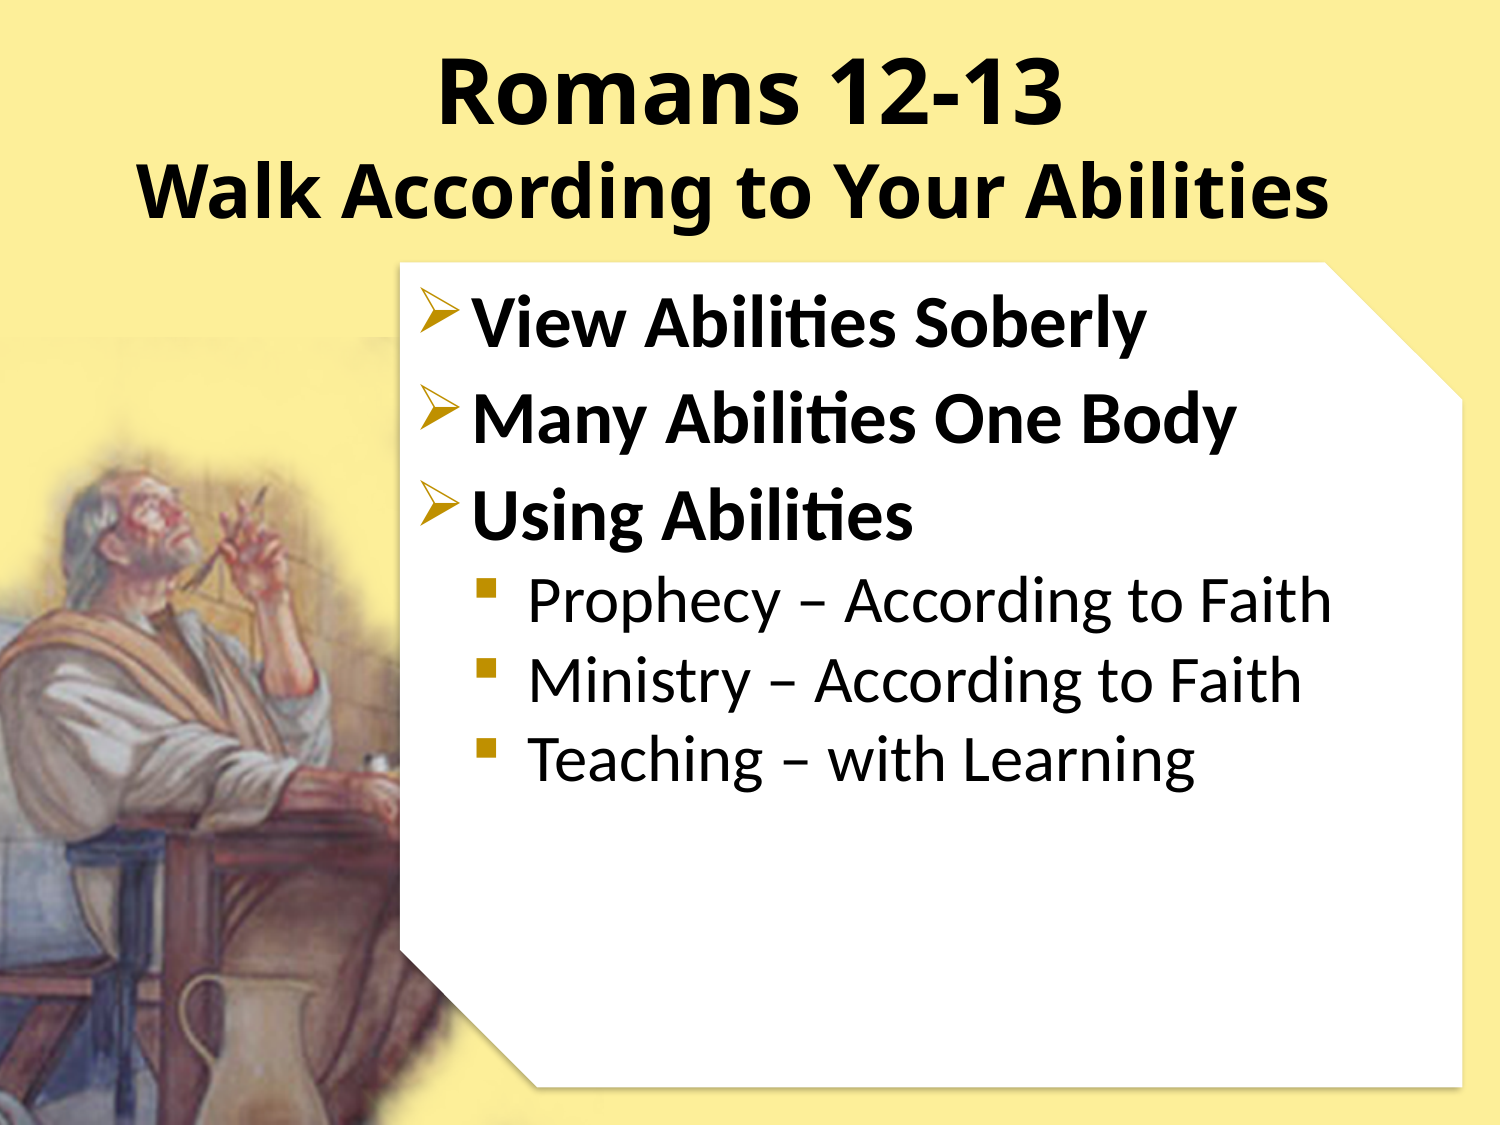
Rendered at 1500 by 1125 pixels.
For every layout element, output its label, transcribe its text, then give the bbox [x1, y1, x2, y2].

title Romans 12-13 [103, 37, 1397, 141]
picture [0, 337, 604, 1125]
subtitle Walk According to Your Abilities [50, 146, 1438, 235]
list View Abilities Soberly Many Abilities One Body Using Abilities Prophecy – According to Faith Ministry – According to Faith Teaching – with Learning [399, 275, 1500, 1063]
